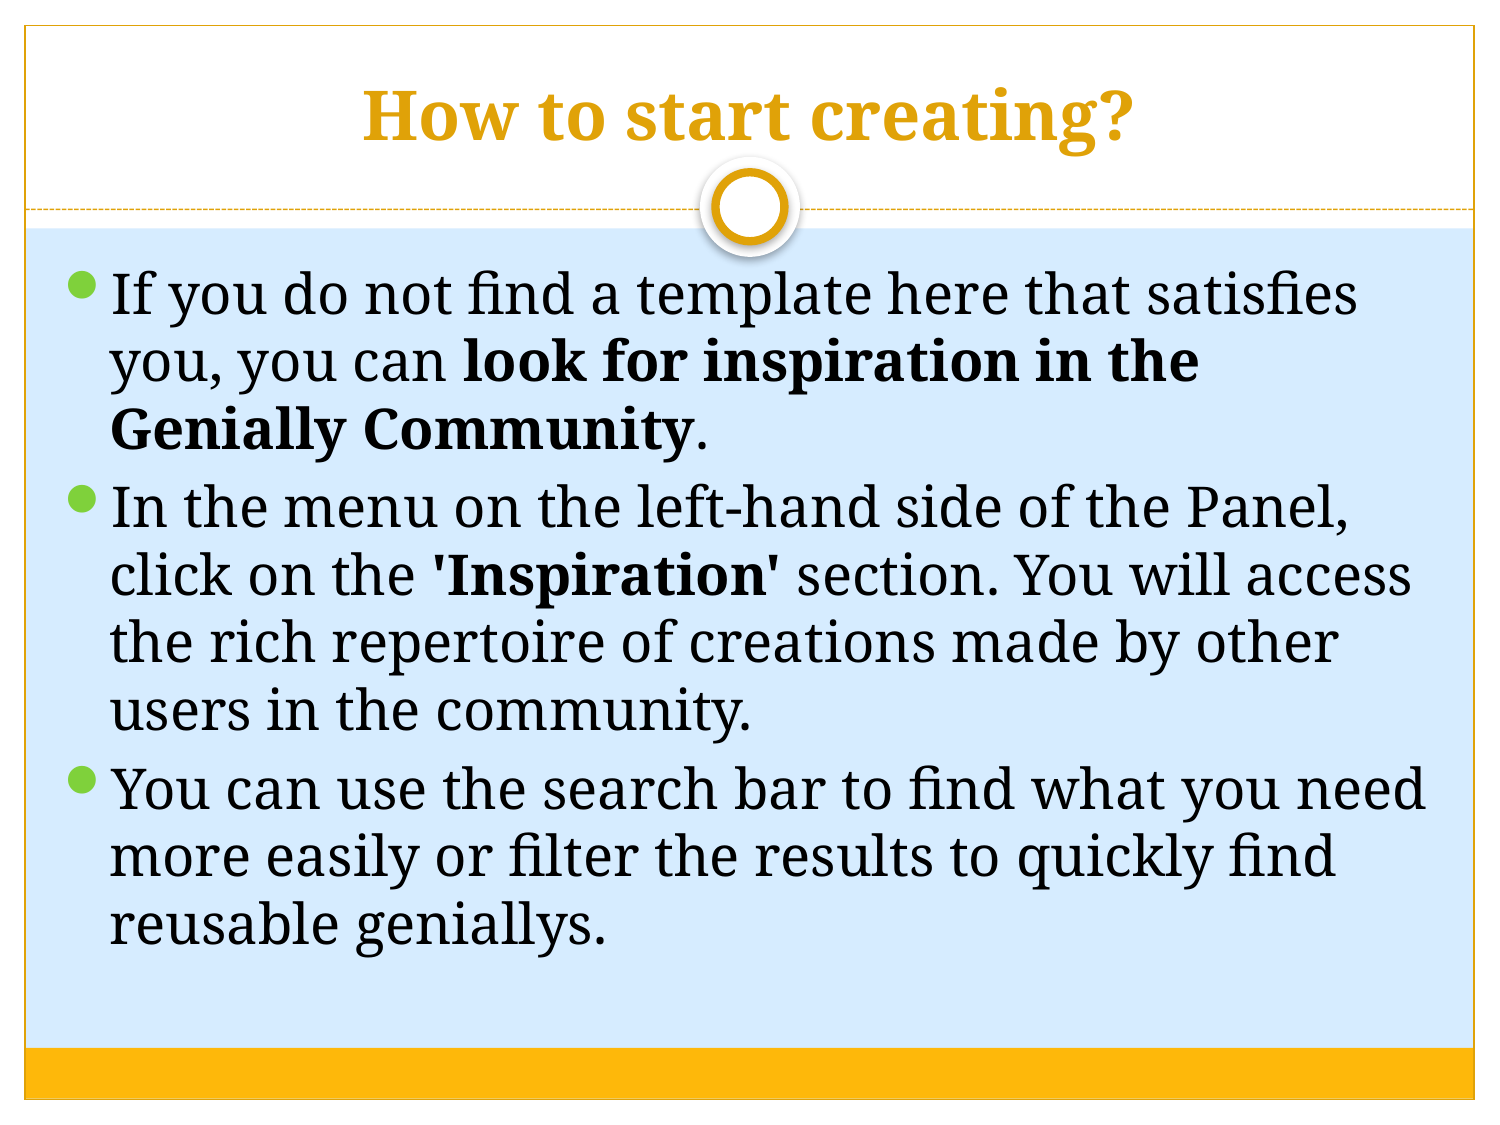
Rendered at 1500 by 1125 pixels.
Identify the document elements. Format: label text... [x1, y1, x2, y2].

list If you do not find a template here that satisfies you, you can look for inspiration in the Genially Community. In the menu on the left-hand side of the Panel, click on the 'Inspiration' section. You will access the rich repertoire of creations made by other users in the community. You can use the search bar to find what you need more easily or filter the results to quickly find reusable geniallys. [49, 250, 1445, 1001]
title How to start creating? [49, 37, 1450, 162]
